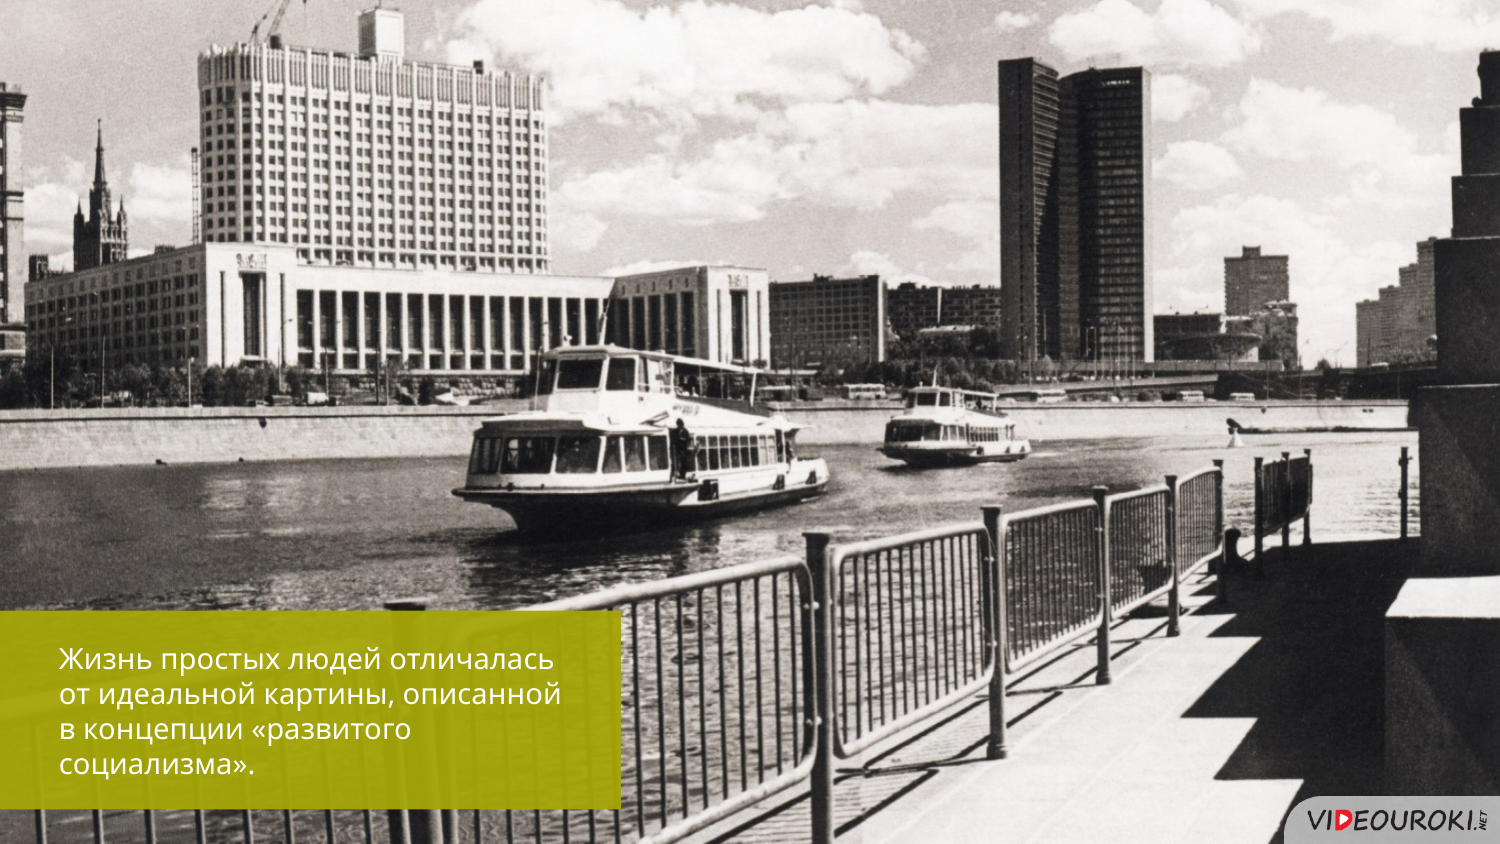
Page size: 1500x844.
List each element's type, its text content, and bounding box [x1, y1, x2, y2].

picture [0, 0, 1500, 844]
text_box Жизнь простых людей отличалась от идеальной картины, описанной в концепции «развитого социализма». [0, 610, 621, 810]
